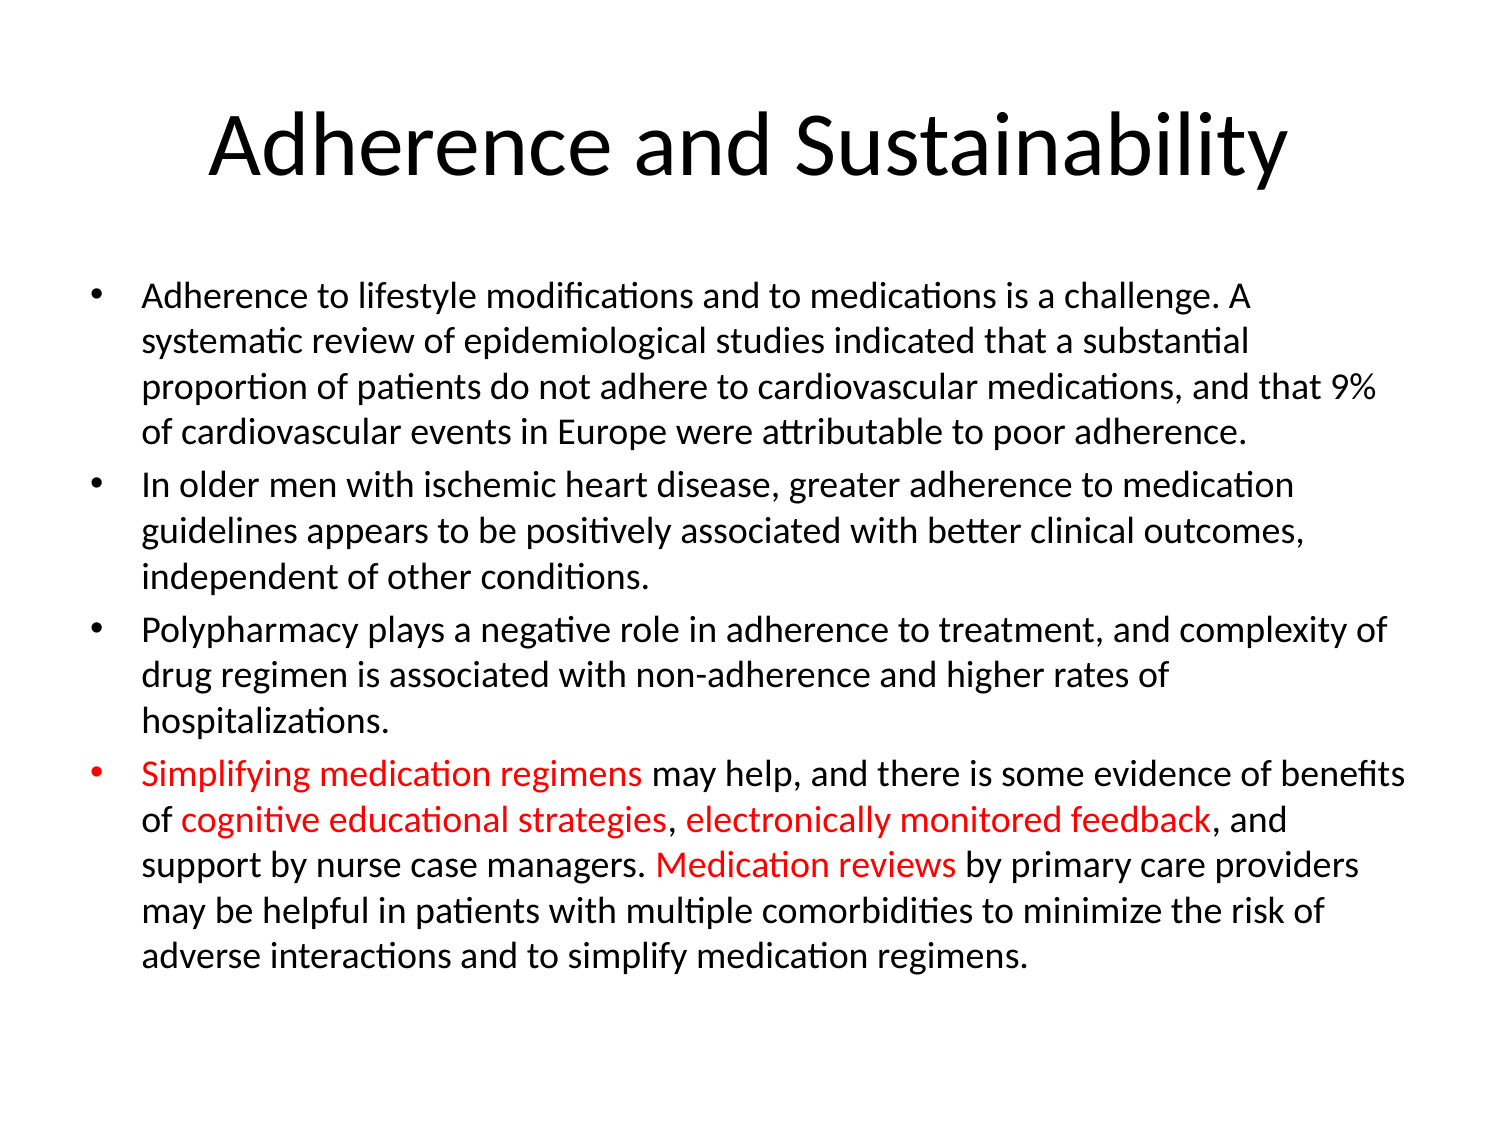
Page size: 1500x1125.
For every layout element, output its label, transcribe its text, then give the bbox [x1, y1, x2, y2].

title Adherence and Sustainability [75, 45, 1425, 233]
list Adherence to lifestyle modifications and to medications is a challenge. A systematic review of epidemiological studies indicated that a substantial proportion of patients do not adhere to cardiovascular medications, and that 9% of cardiovascular events in Europe were attributable to poor adherence. In older men with ischemic heart disease, greater adherence to medication guidelines appears to be positively associated with better clinical outcomes, independent of other conditions. Polypharmacy plays a negative role in adherence to treatment, and complexity of drug regimen is associated with non-adherence and higher rates of hospitalizations. Simplifying medication regimens may help, and there is some evidence of benefits of cognitive educational strategies, electronically monitored feedback, and support by nurse case managers. Medication reviews by primary care providers may be helpful in patients with multiple comorbidities to minimize the risk of adverse interactions and to simplify medication regimens. [75, 262, 1425, 1005]
